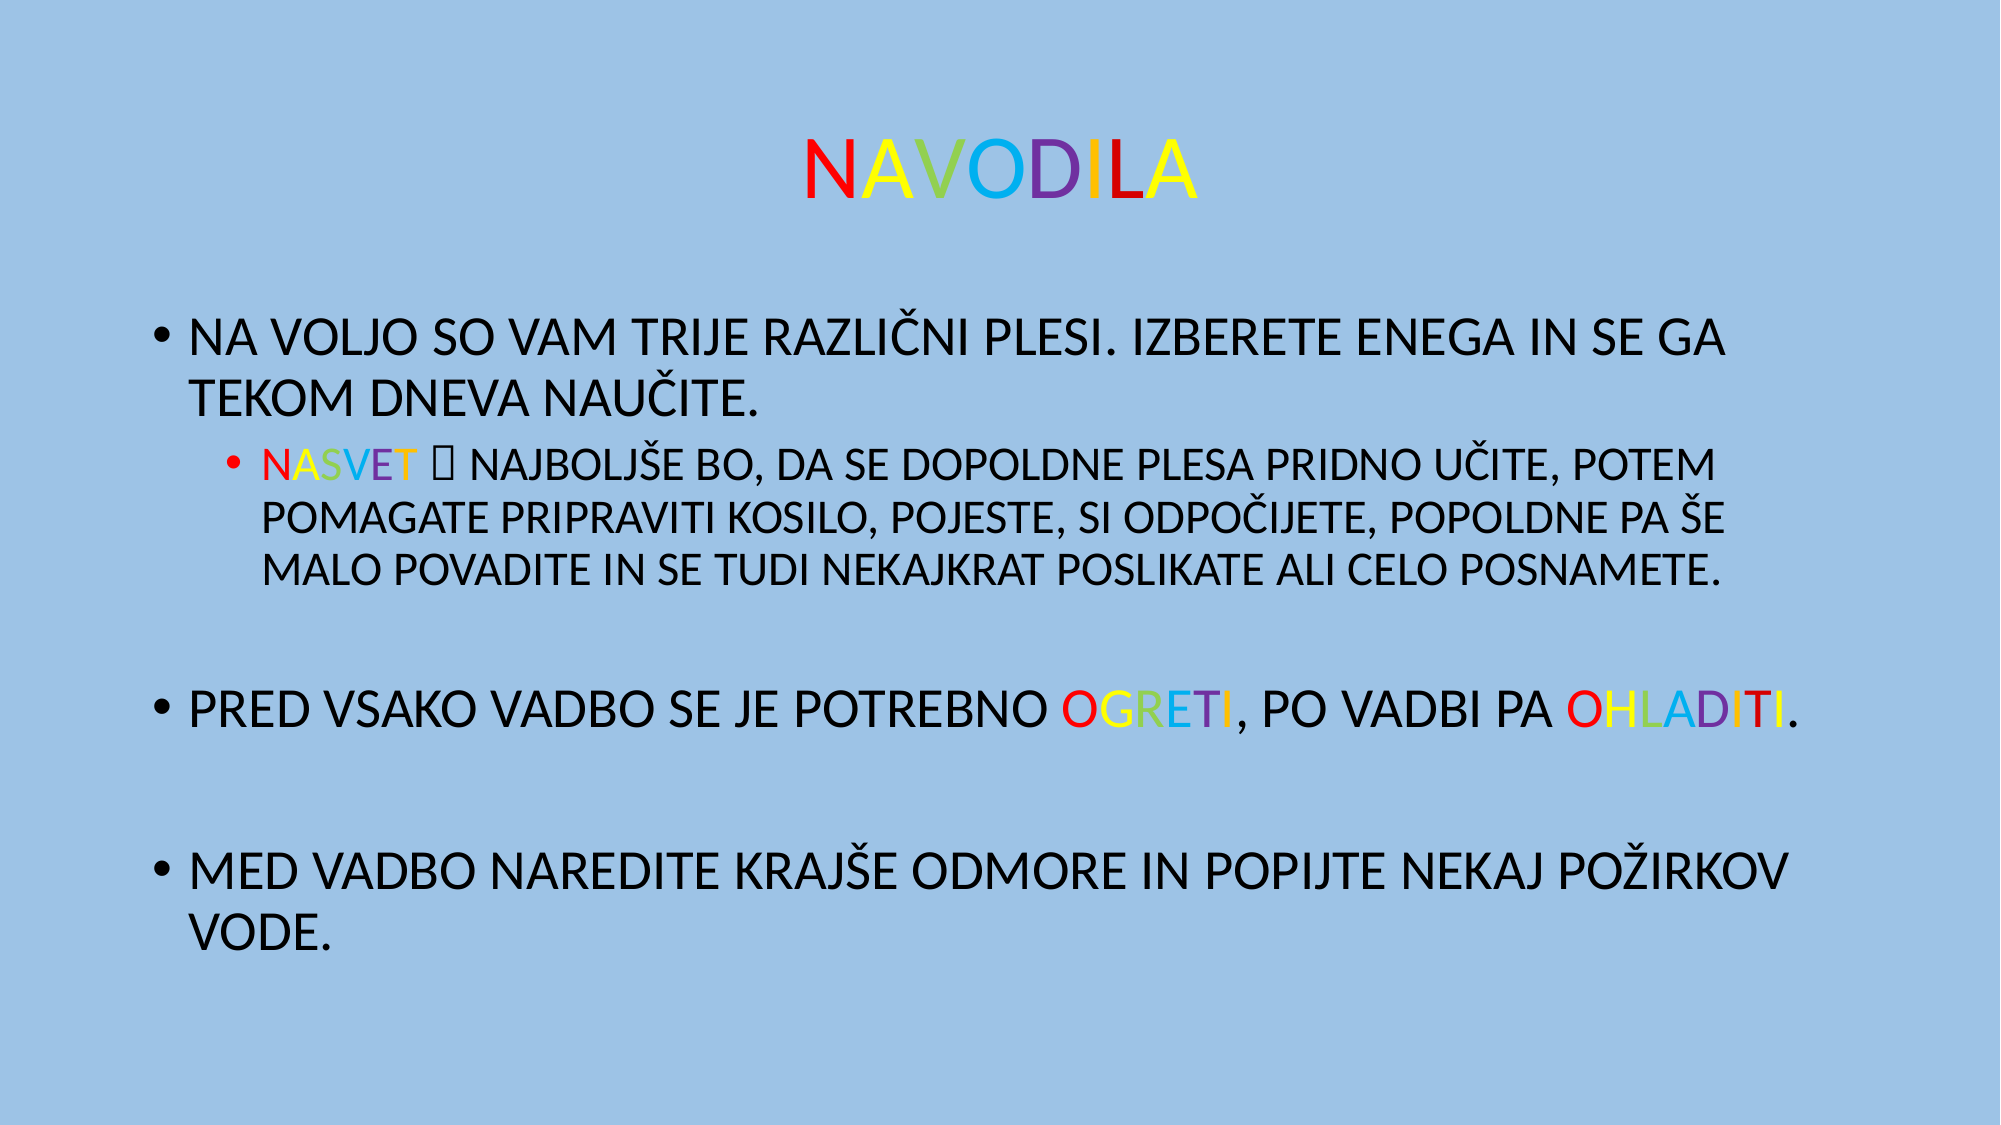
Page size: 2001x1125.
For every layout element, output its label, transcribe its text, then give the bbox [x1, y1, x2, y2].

title NAVODILA [137, 59, 1863, 278]
list NA VOLJO SO VAM TRIJE RAZLIČNI PLESI. IZBERETE ENEGA IN SE GA TEKOM DNEVA NAUČITE. NASVET  NAJBOLJŠE BO, DA SE DOPOLDNE PLESA PRIDNO UČITE, POTEM POMAGATE PRIPRAVITI KOSILO, POJESTE, SI ODPOČIJETE, POPOLDNE PA ŠE MALO POVADITE IN SE TUDI NEKAJKRAT POSLIKATE ALI CELO POSNAMETE. PRED VSAKO VADBO SE JE POTREBNO OGRETI, PO VADBI PA OHLADITI. MED VADBO NAREDITE KRAJŠE ODMORE IN POPIJTE NEKAJ POŽIRKOV VODE. [137, 299, 1863, 1014]
